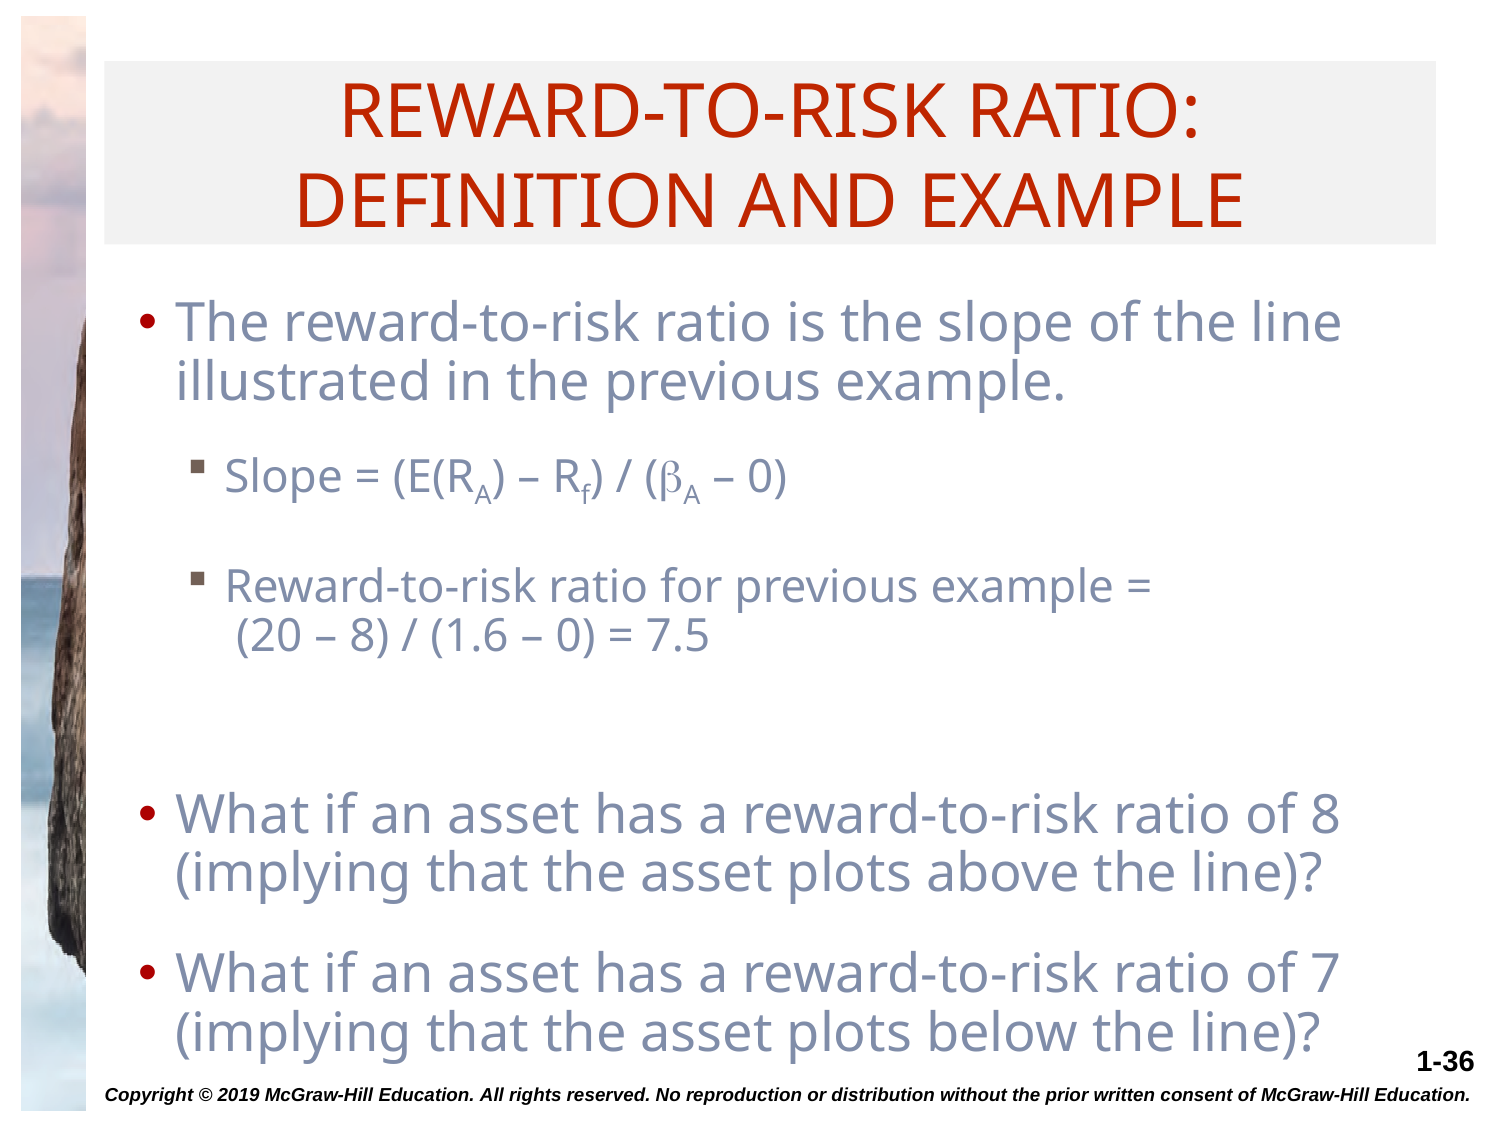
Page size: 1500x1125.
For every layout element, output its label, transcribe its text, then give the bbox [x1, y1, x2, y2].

list The reward-to-risk ratio is the slope of the line illustrated in the previous example. Slope = (E(RA) – Rf) / (A – 0) Reward-to-risk ratio for previous example = (20 – 8) / (1.6 – 0) = 7.5 What if an asset has a reward-to-risk ratio of 8 (implying that the asset plots above the line)? What if an asset has a reward-to-risk ratio of 7 (implying that the asset plots below the line)? [104, 287, 1436, 1005]
footer Copyright © 2019 McGraw-Hill Education. All rights reserved. No reproduction or distribution without the prior written consent of McGraw-Hill Education. [74, 1063, 1500, 1125]
title Reward-to-Risk Ratio: Definition and Example [104, 61, 1436, 245]
picture [21, 16, 86, 1111]
